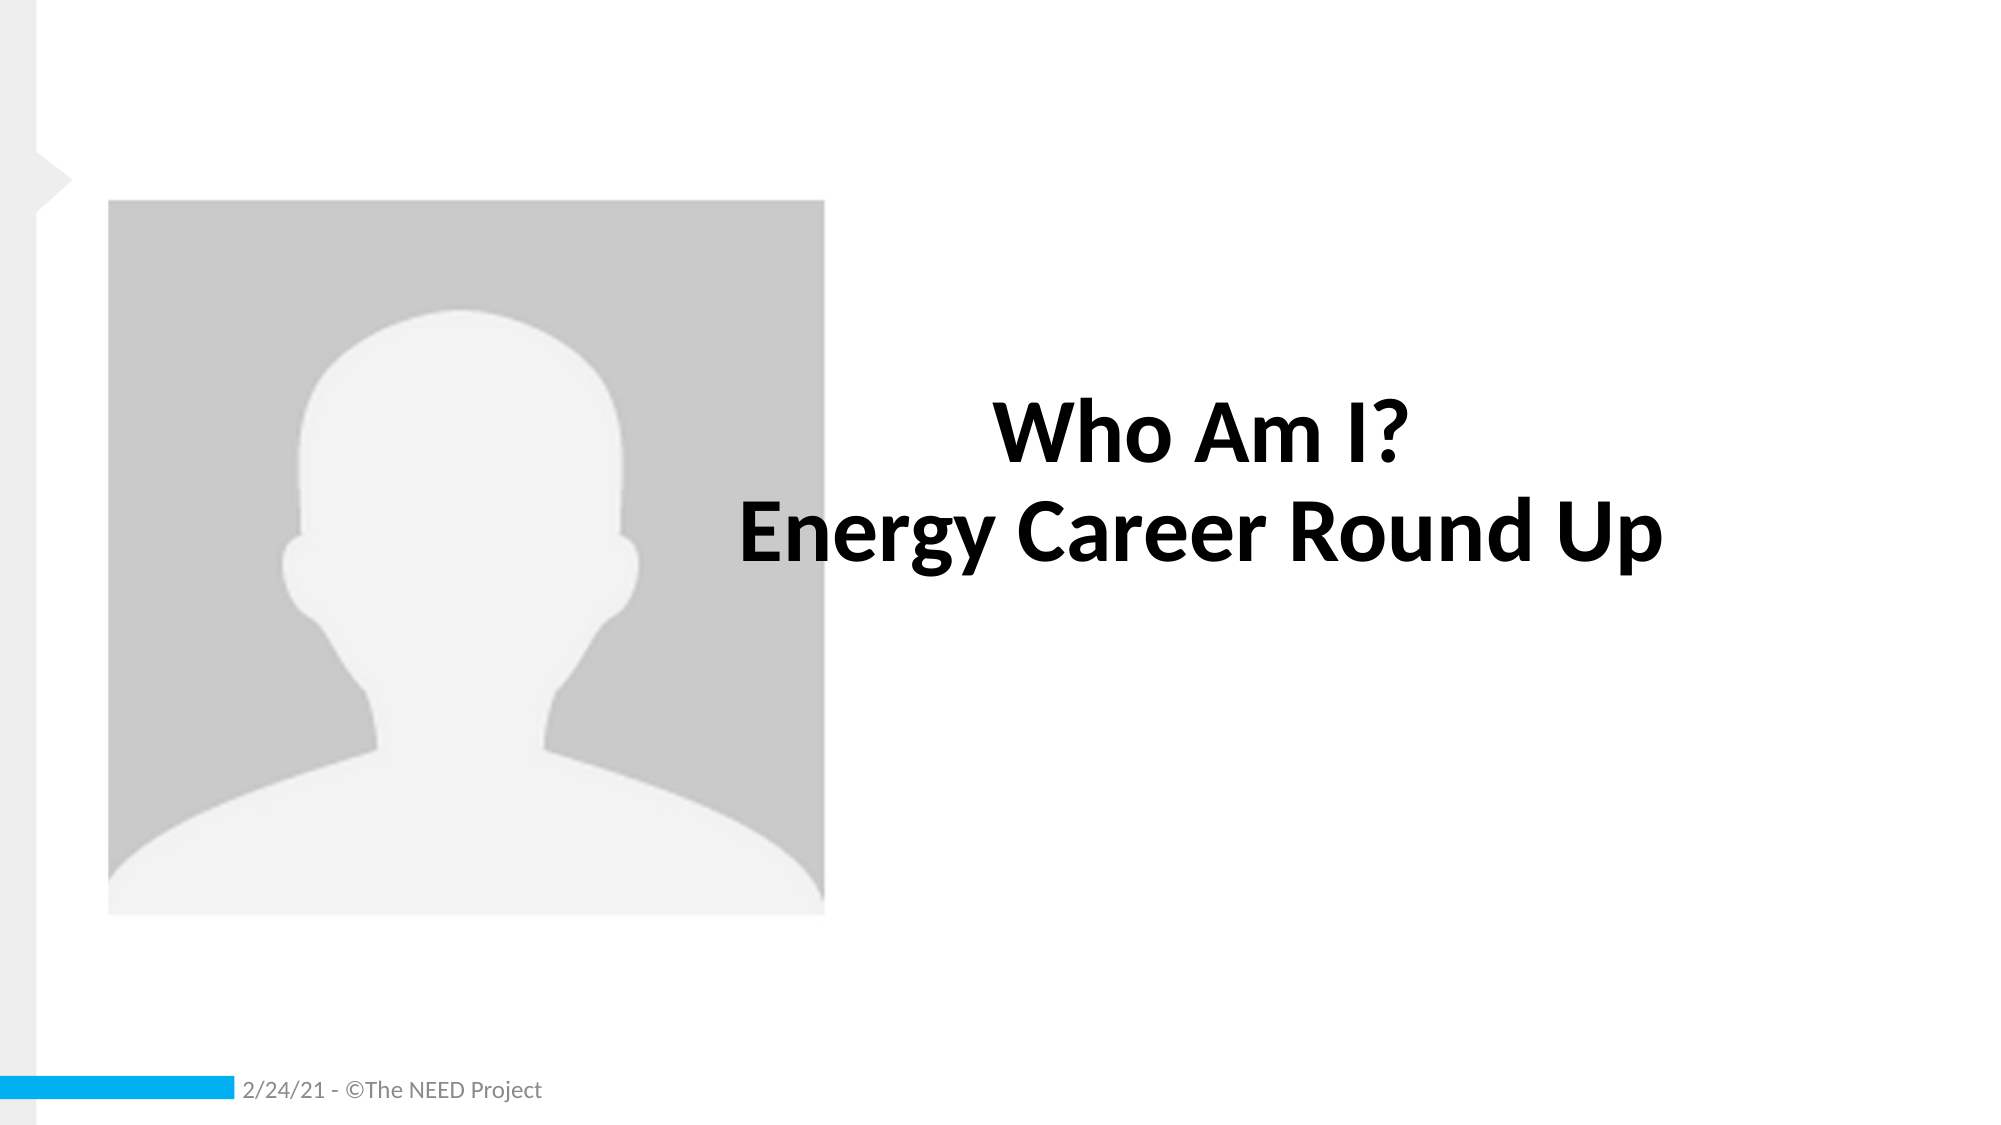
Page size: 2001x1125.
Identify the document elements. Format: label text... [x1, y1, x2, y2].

title Who Am I? Energy Career Round Up [830, 325, 1777, 639]
footer 2/24/21 - ©The NEED Project [227, 1058, 959, 1119]
picture [108, 191, 830, 981]
